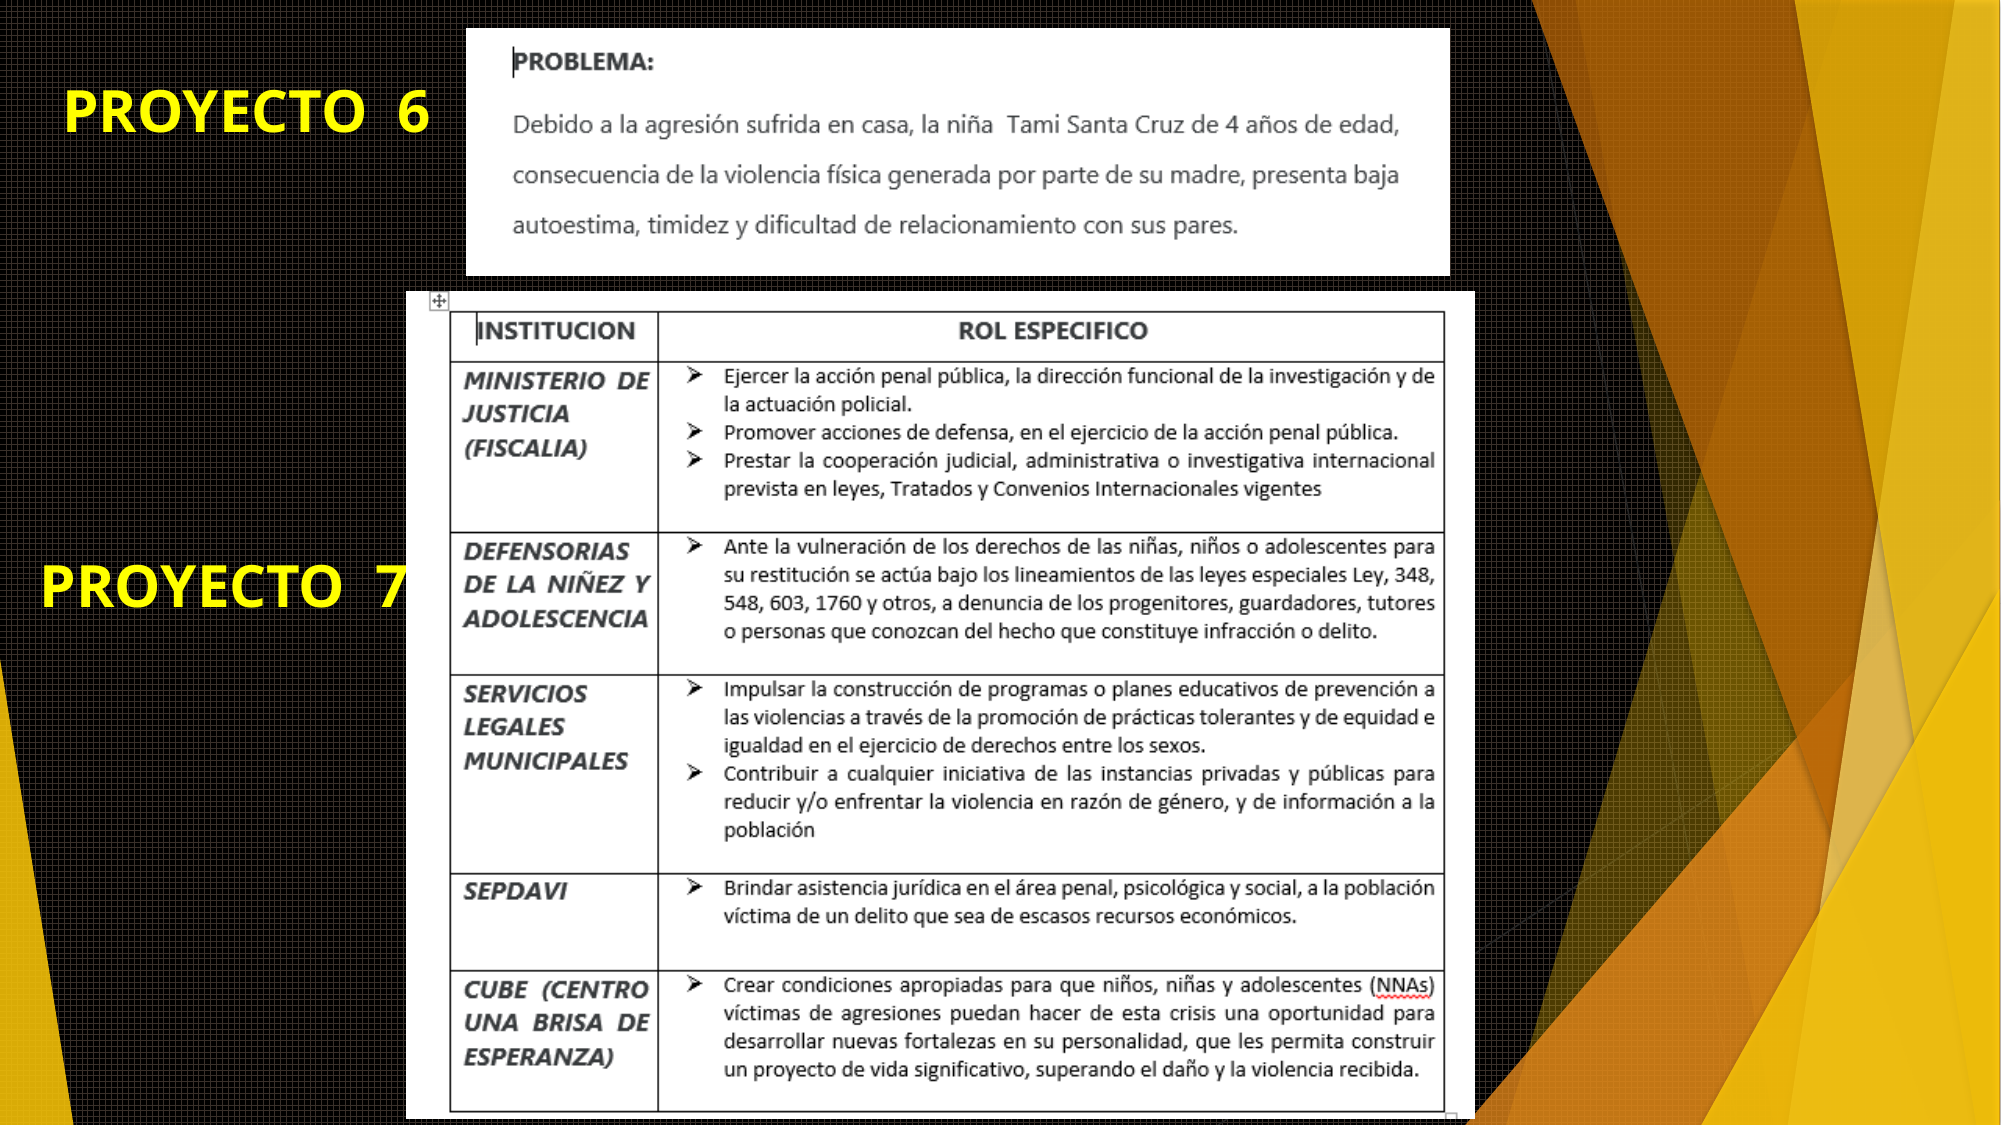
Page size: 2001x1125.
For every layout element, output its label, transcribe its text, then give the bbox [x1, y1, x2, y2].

text_box PROYECTO 7 [25, 541, 400, 627]
text_box PROYECTO 6 [47, 66, 461, 152]
picture [466, 28, 1450, 277]
picture [405, 291, 1476, 1119]
